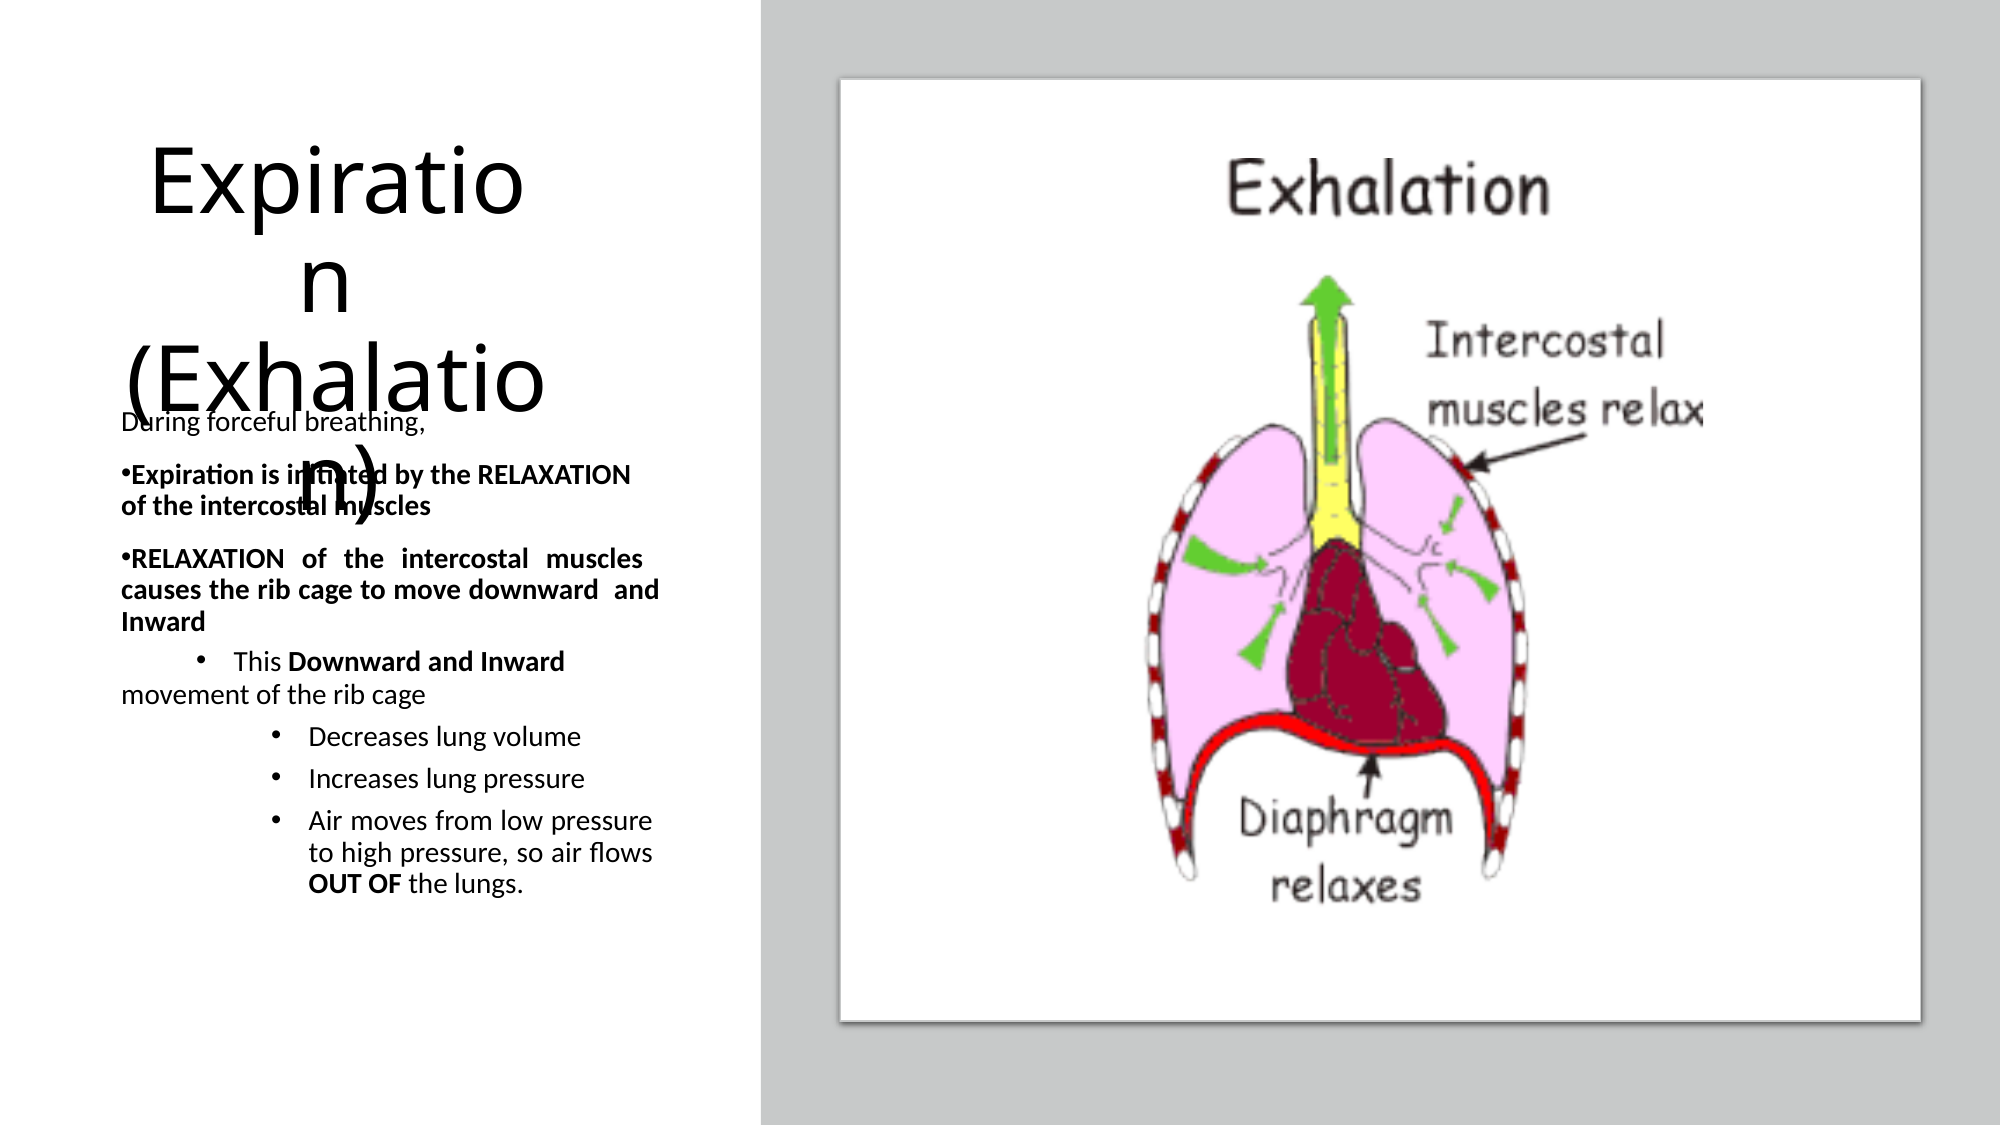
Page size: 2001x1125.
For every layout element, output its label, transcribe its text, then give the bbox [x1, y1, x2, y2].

title Expiration (Exhalation) [119, 118, 554, 332]
text_box [829, 72, 1931, 1035]
text_box [760, 0, 2000, 1125]
text_box During forceful breathing, Expiration is initiated by the RELAXATION of the intercostal muscles RELAXATION of the intercostal muscles causes the rib cage to move downward and Inward This Downward and Inward movement of the rib cage Decreases lung volume Increases lung pressure Air moves from low pressure to high pressure, so air flows OUT OF the lungs. [119, 382, 661, 900]
text_box [840, 79, 1921, 1021]
text_box [1058, 158, 1704, 942]
